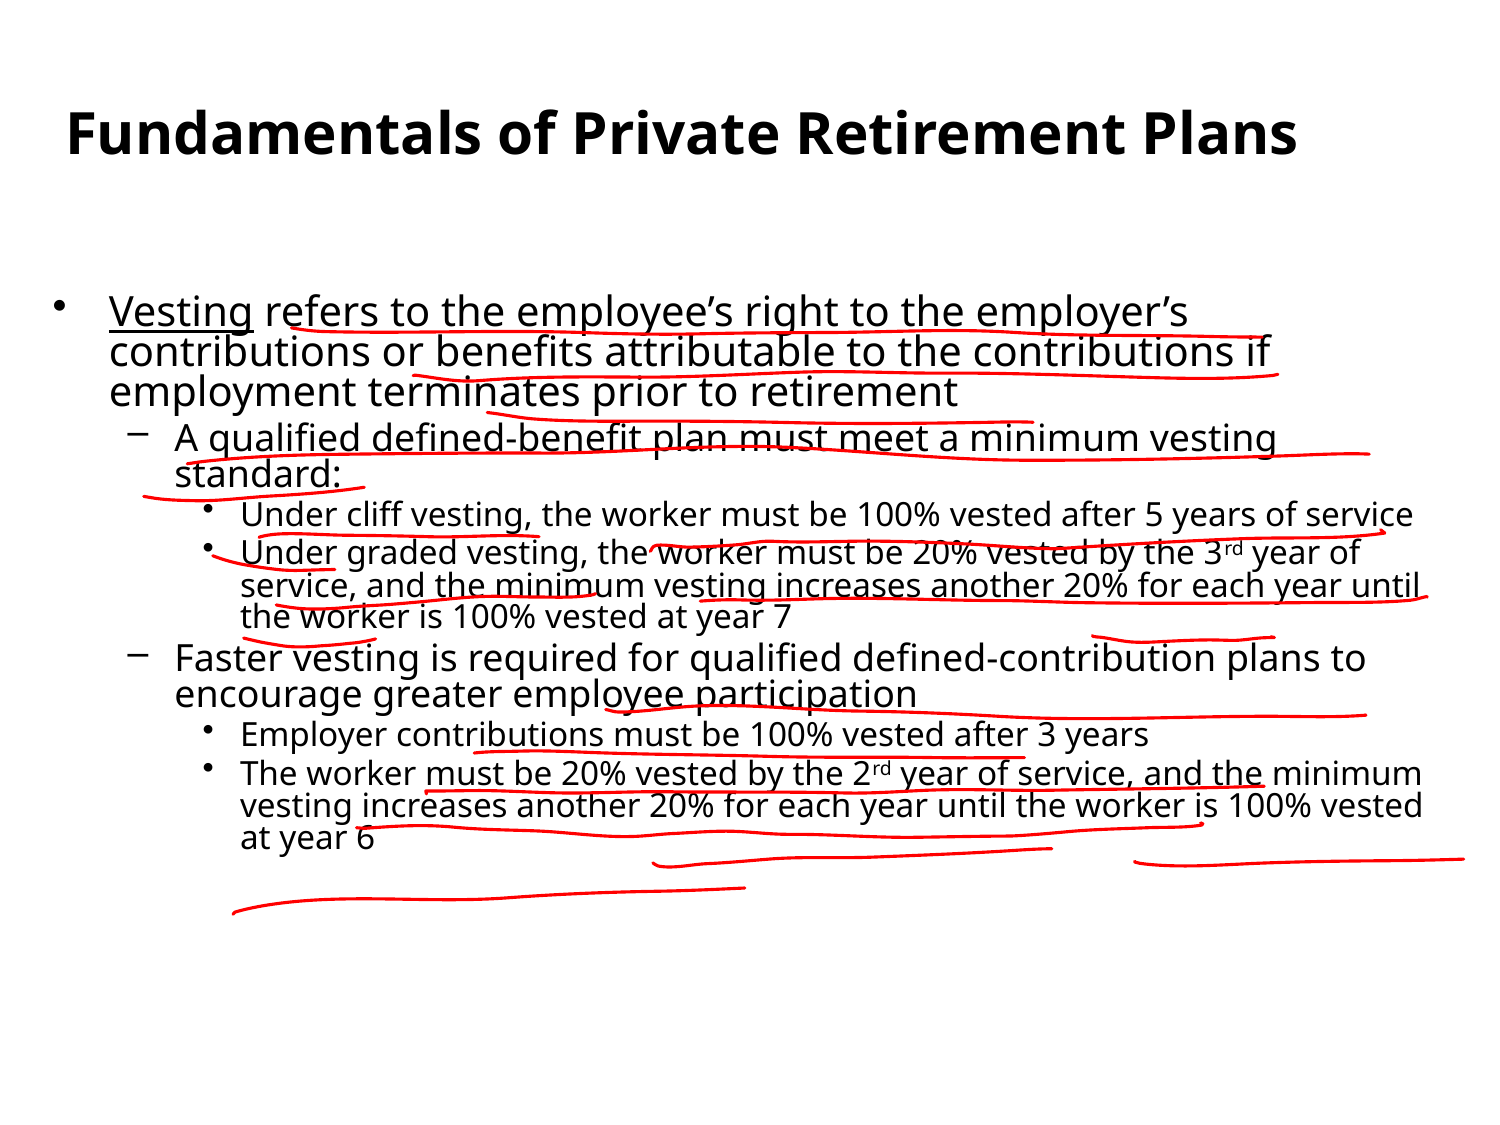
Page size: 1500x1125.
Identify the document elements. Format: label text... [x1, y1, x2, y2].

title Fundamentals of Private Retirement Plans [50, 49, 1463, 213]
list Vesting refers to the employee’s right to the employer’s contributions or benefits attributable to the contributions if employment terminates prior to retirement A qualified defined-benefit plan must meet a minimum vesting standard: Under cliff vesting, the worker must be 100% vested after 5 years of service Under graded vesting, the worker must be 20% vested by the 3rd year of service, and the minimum vesting increases another 20% for each year until the worker is 100% vested at year 7 Faster vesting is required for qualified defined-contribution plans to encourage greater employee participation Employer contributions must be 100% vested after 3 years The worker must be 20% vested by the 2rd year of service, and the minimum vesting increases another 20% for each year until the worker is 100% vested at year 6 [37, 287, 1463, 1038]
